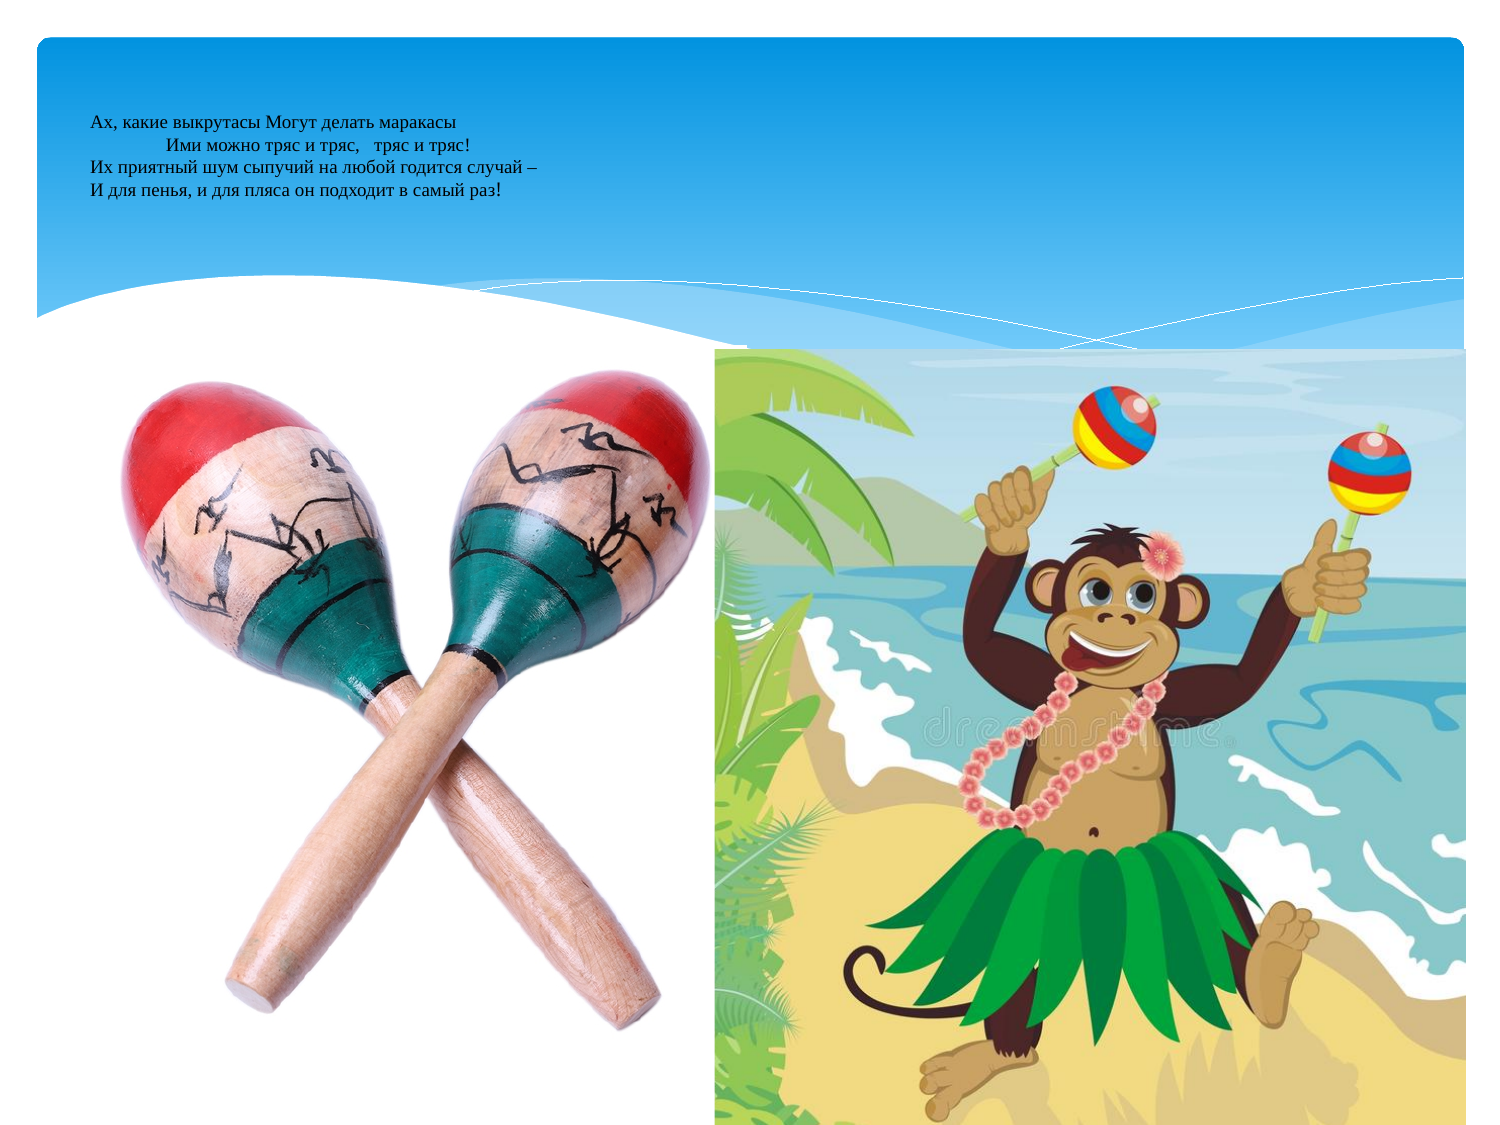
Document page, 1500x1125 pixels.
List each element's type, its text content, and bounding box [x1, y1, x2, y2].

title Ах, какие выкрутасы Могут делать маракасы Ими можно тряс и тряс, тряс и тряс! Их приятный шум сыпучий на любой годится случай – И для пенья, и для пляса он подходит в самый раз! [75, 55, 1425, 232]
picture [40, 345, 1487, 1125]
